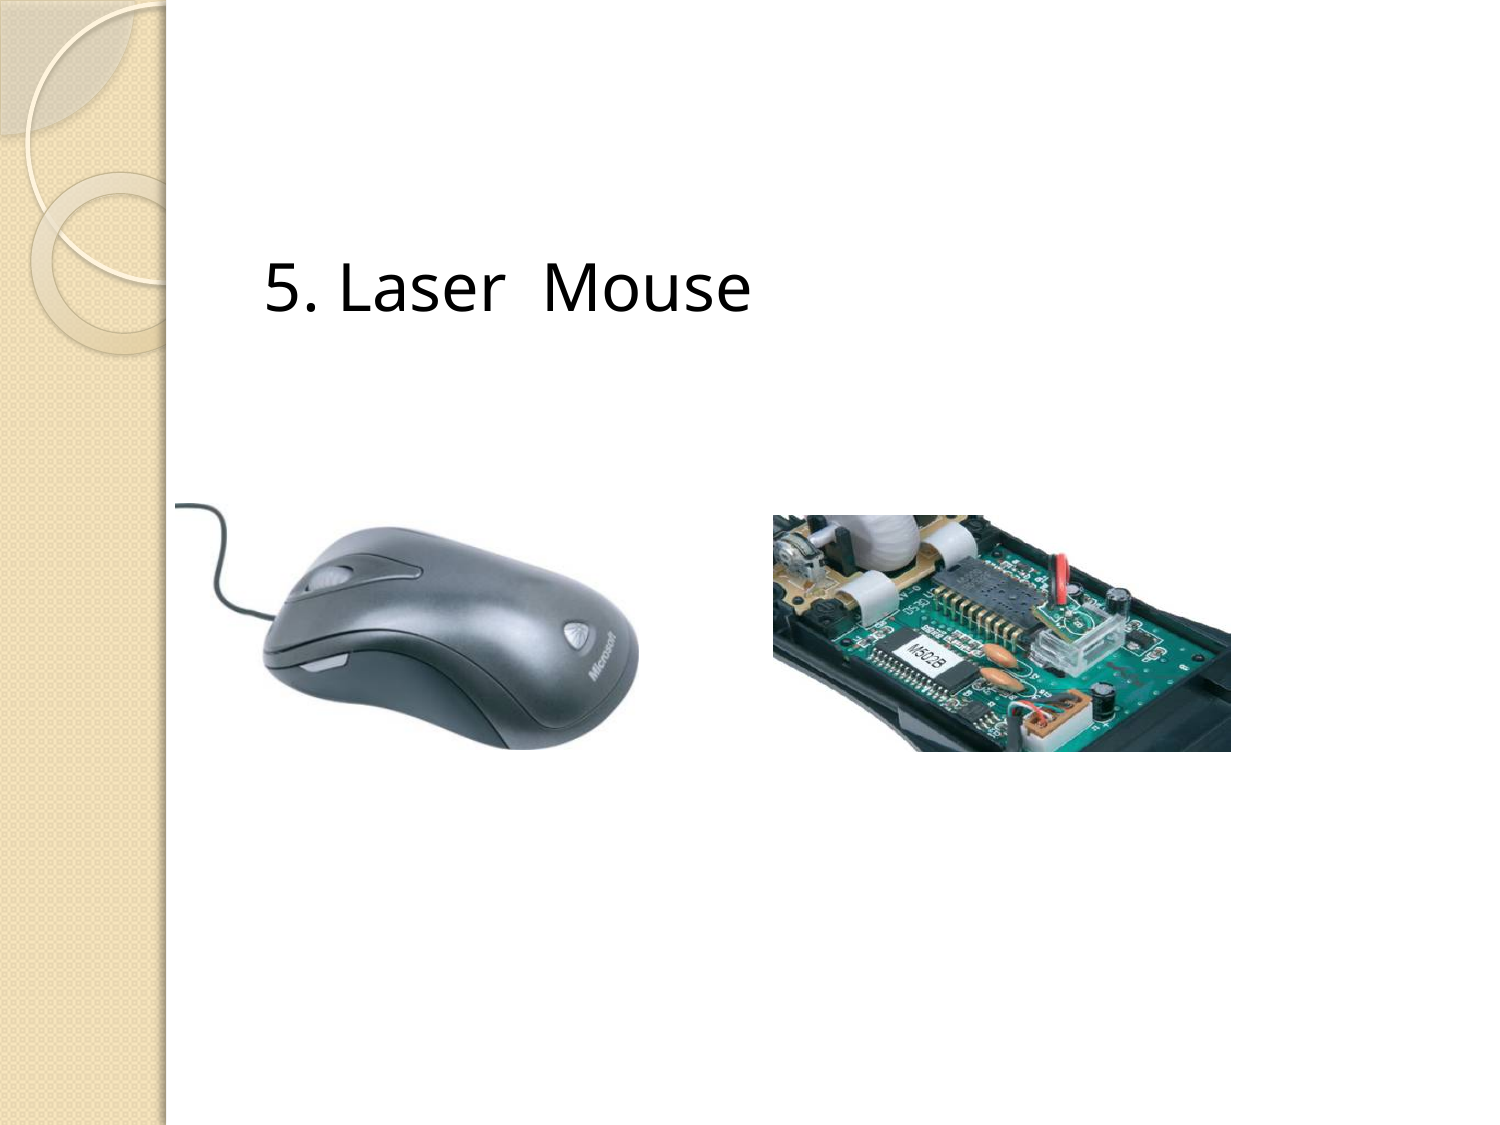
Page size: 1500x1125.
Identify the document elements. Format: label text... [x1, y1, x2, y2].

list 5. Laser Mouse [235, 237, 1466, 1025]
picture [175, 503, 639, 751]
picture [773, 515, 1231, 752]
